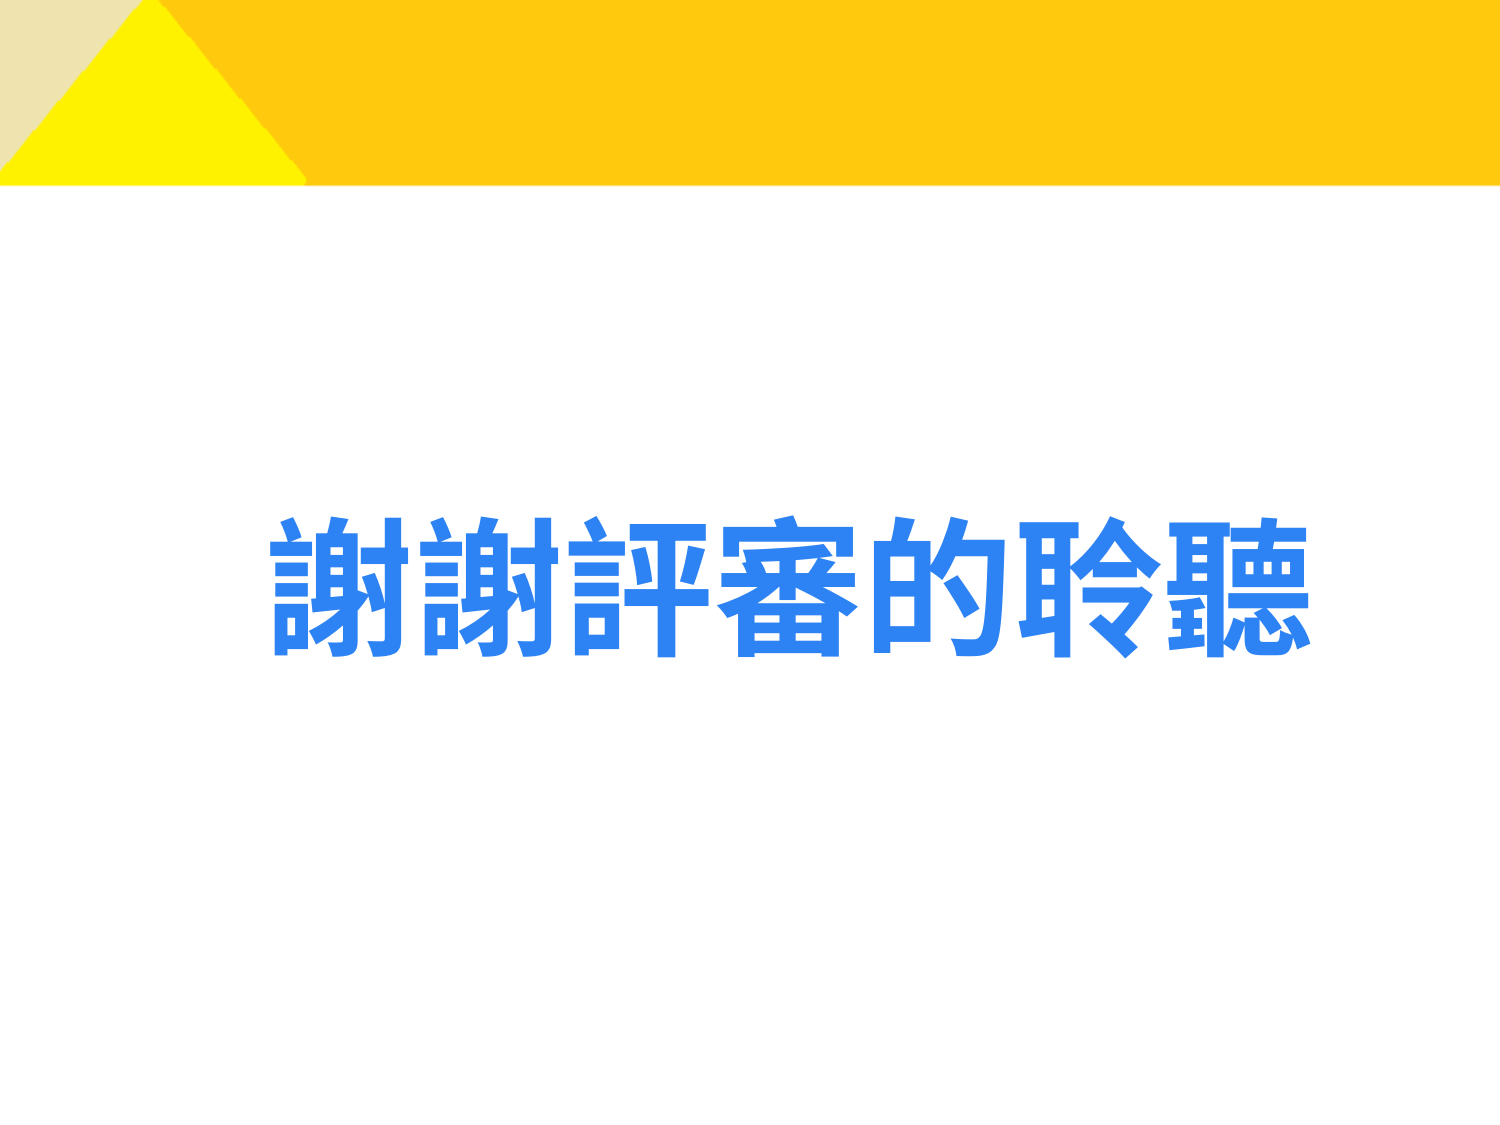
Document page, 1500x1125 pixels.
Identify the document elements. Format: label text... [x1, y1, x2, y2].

picture [0, 0, 1500, 828]
text_box 謝謝評審的聆聽 [246, 485, 1330, 684]
